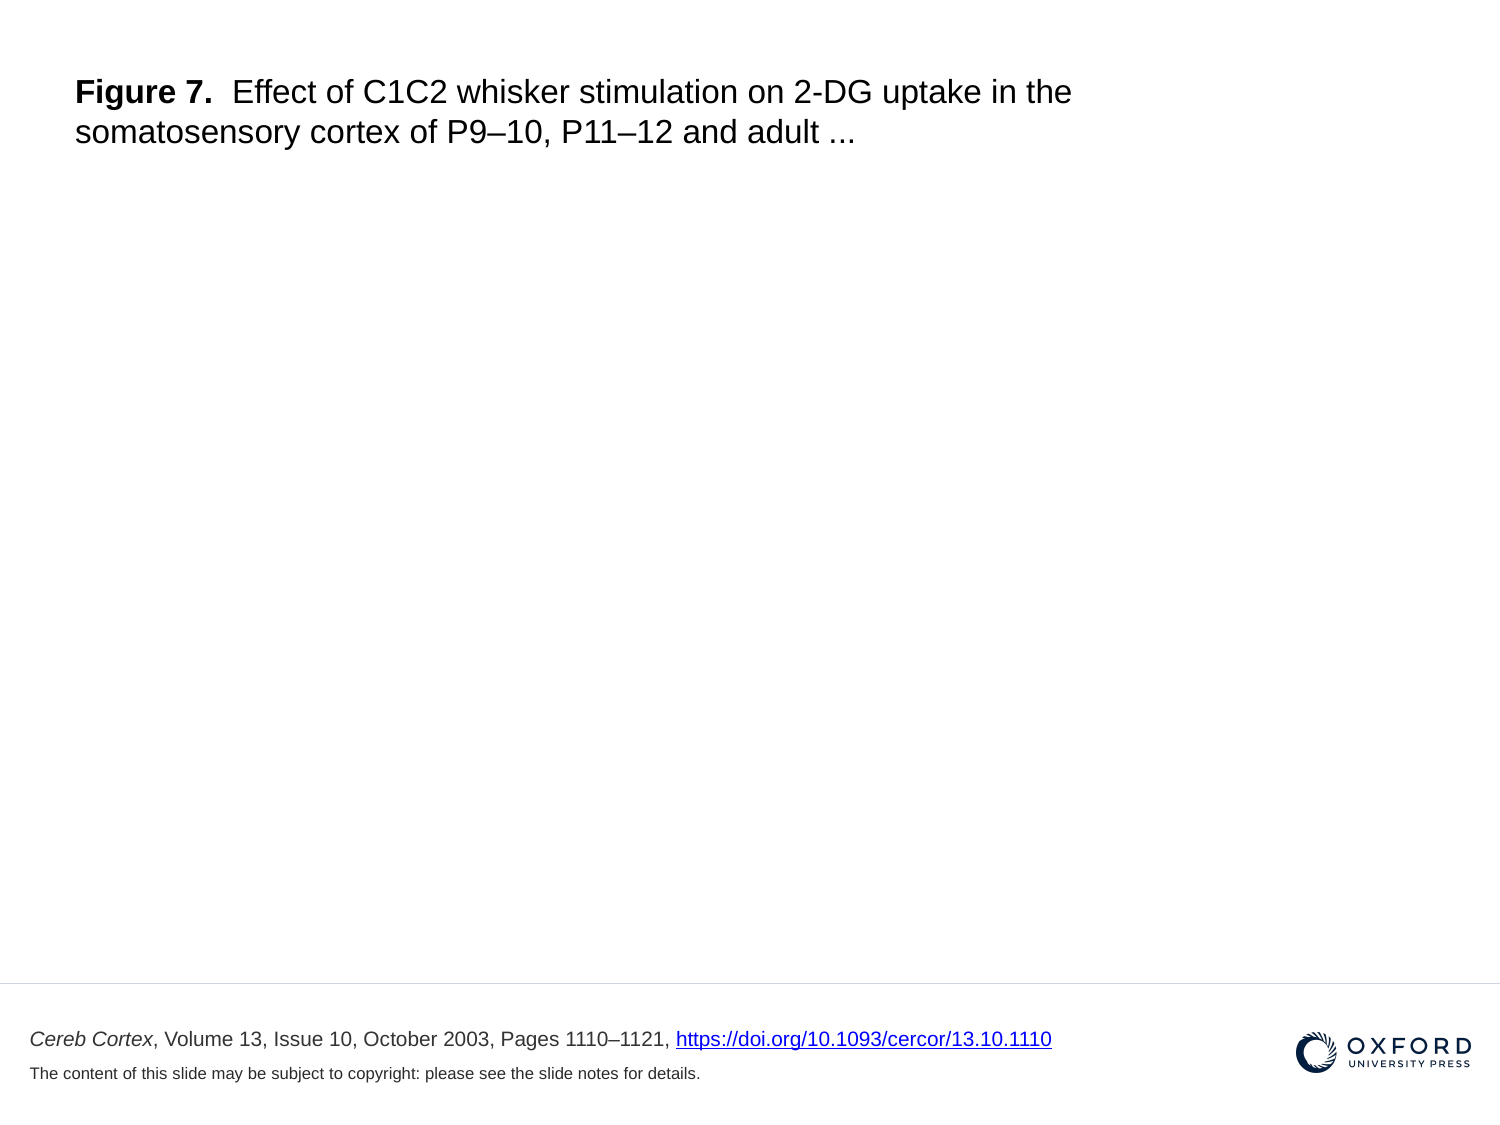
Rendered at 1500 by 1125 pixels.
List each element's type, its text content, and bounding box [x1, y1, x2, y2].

title Figure 7. Effect of C1C2 whisker stimulation on 2-DG uptake in the somatosensory cortex of P9–10, P11–12 and adult ... [75, 69, 1078, 171]
picture [1296, 1032, 1471, 1073]
footer Cereb Cortex, Volume 13, Issue 10, October 2003, Pages 1110–1121, https://doi.org/10.1093/cercor/13.10.1110 The content of this slide may be subject to copyright: please see the slide notes for details. [0, 983, 1260, 1125]
